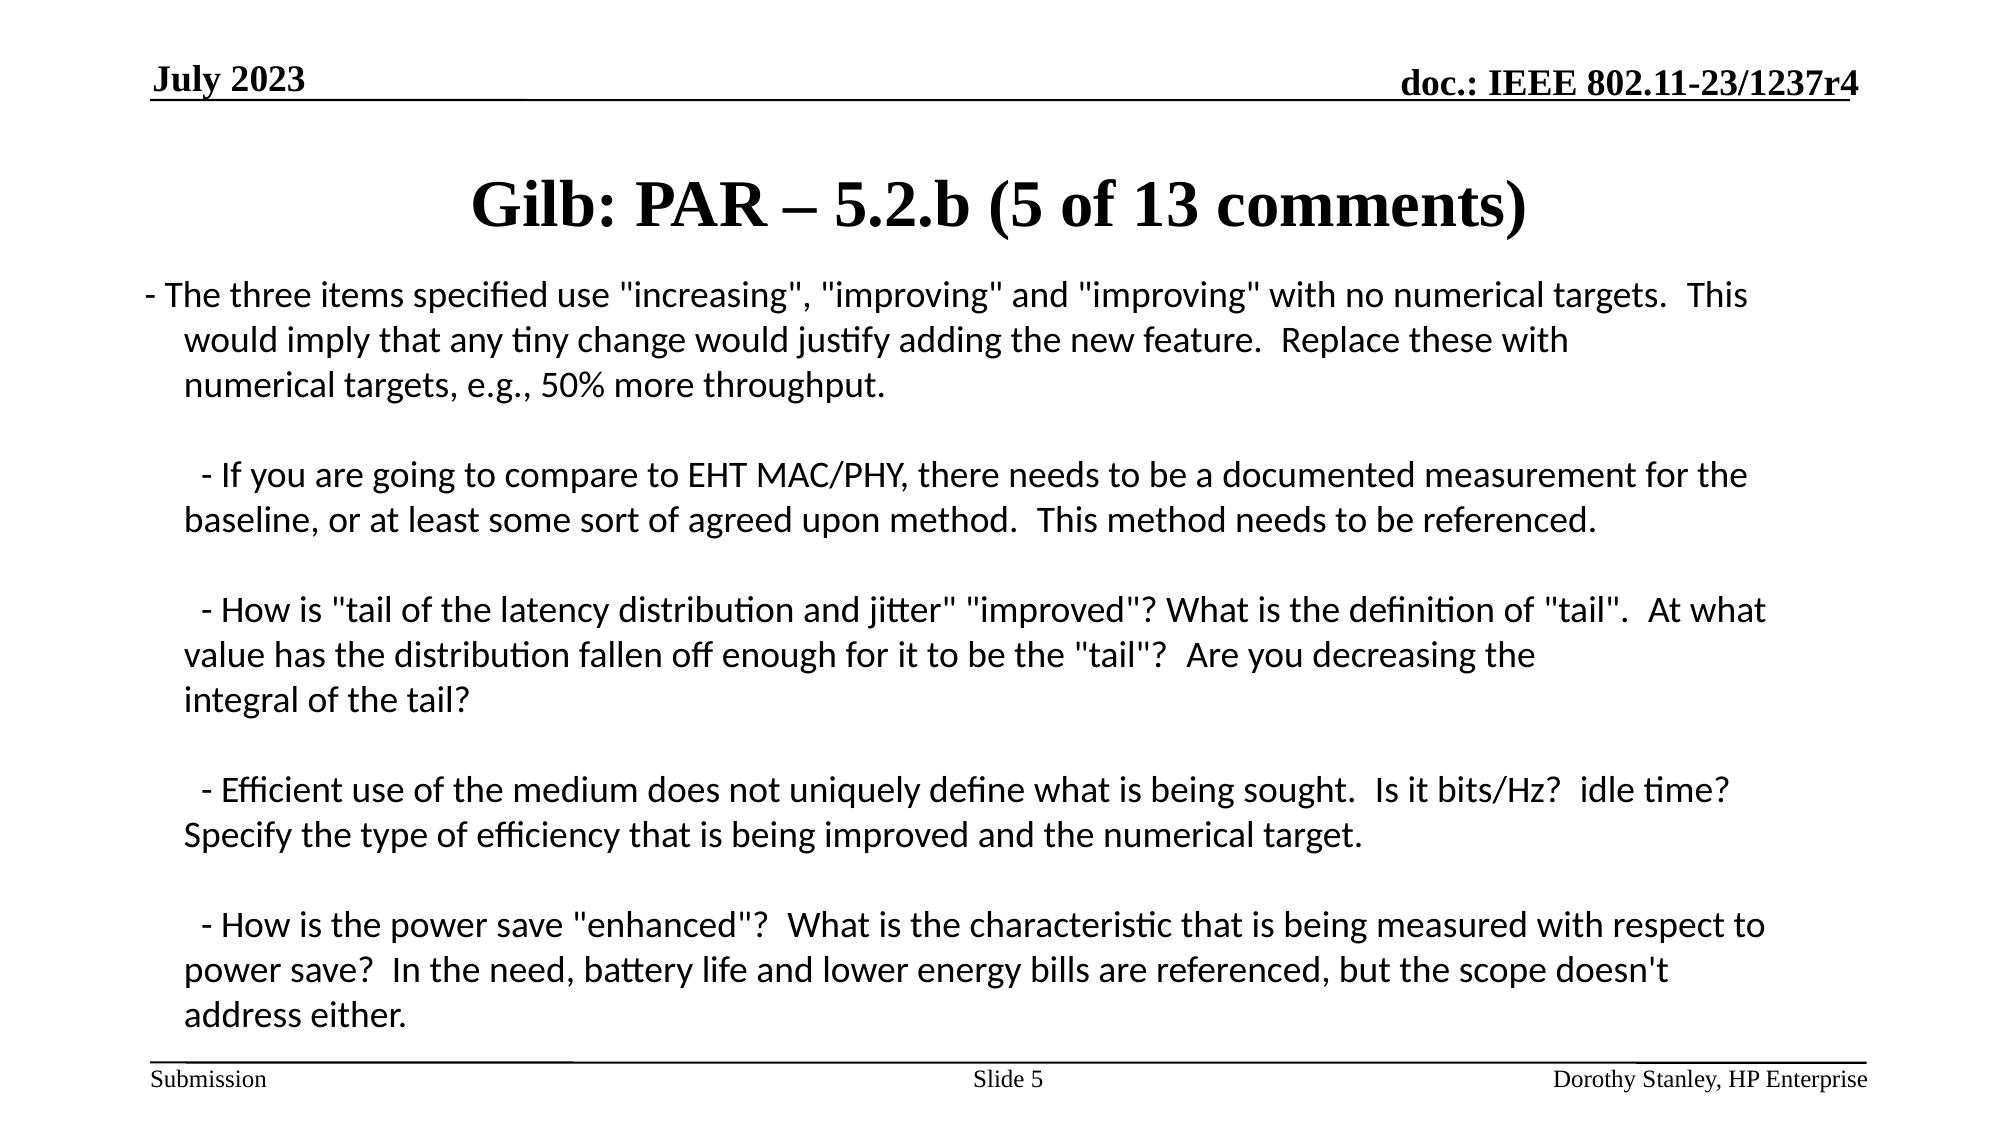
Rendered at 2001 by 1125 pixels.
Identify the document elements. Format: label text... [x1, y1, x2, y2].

slide_number Slide 5 [950, 1061, 1067, 1123]
title Gilb: PAR – 5.2.b (5 of 13 comments) [149, 112, 1850, 288]
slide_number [152, 54, 563, 100]
footer Dorothy Stanley, HP Enterprise [1171, 1061, 1869, 1093]
list - The three items specified use "increasing", "improving" and "improving" with no numerical targets. This would imply that any tiny change would justify adding the new feature. Replace these with numerical targets, e.g., 50% more throughput. - If you are going to compare to EHT MAC/PHY, there needs to be a documented measurement for the baseline, or at least some sort of agreed upon method. This method needs to be referenced. - How is "tail of the latency distribution and jitter" "improved"? What is the definition of "tail". At what value has the distribution fallen off enough for it to be the "tail"? Are you decreasing the integral of the tail? - Efficient use of the medium does not uniquely define what is being sought. Is it bits/Hz? idle time? Specify the type of efficiency that is being improved and the numerical target. - How is the power save "enhanced"? What is the characteristic that is being measured with respect to power save? In the need, battery life and lower energy bills are referenced, but the scope doesn't address either. [112, 262, 1813, 938]
